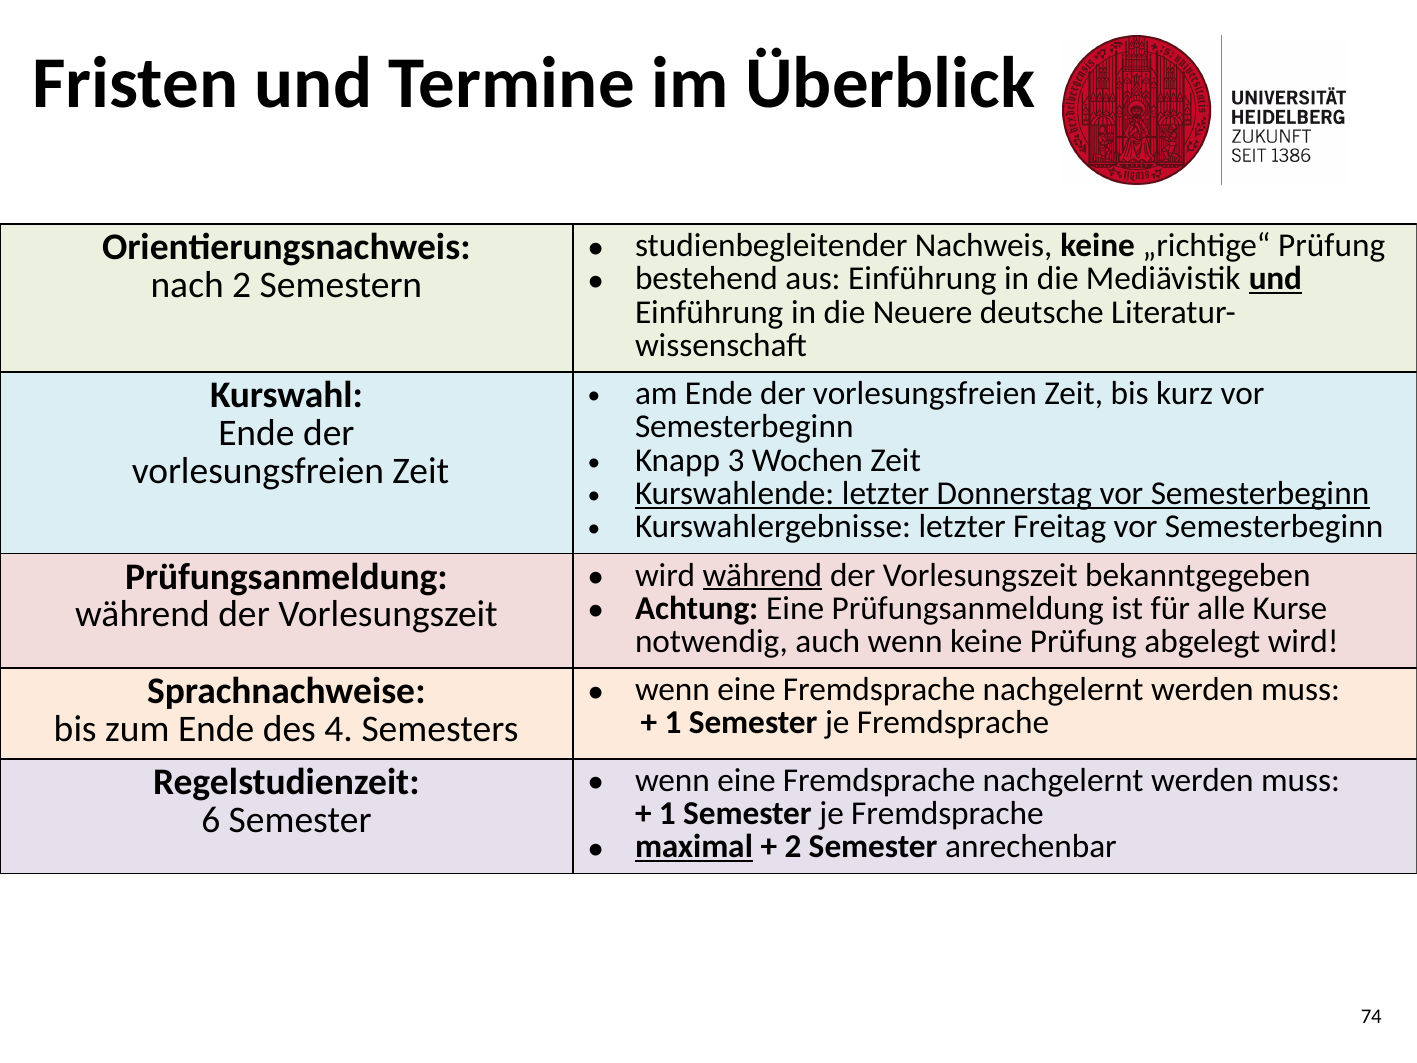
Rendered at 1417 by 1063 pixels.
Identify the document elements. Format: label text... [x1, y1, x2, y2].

table_cell wenn eine Fremdsprache nachgelernt werden muss: + 1 Semester je Fremdsprache [574, 669, 1416, 758]
table_header studienbegleitender Nachweis, keine „richtige“ Prüfung bestehend aus: Einführung in die Mediävistik und Einführung in die Neuere deutsche Literatur-wissenschaft [574, 225, 1416, 371]
table_cell am Ende der vorlesungsfreien Zeit, bis kurz vor Semesterbeginn Knapp 3 Wochen Zeit Kurswahlende: letzter Donnerstag vor Semesterbeginn Kurswahlergebnisse: letzter Freitag vor Semesterbeginn [574, 373, 1416, 553]
picture [1062, 35, 1346, 185]
table_cell Kurswahl: Ende der vorlesungsfreien Zeit [1, 373, 572, 553]
slide_number 74 [1355, 1002, 1383, 1029]
table_cell Sprachnachweise: bis zum Ende des 4. Semesters [1, 669, 572, 758]
table_cell Regelstudienzeit: 6 Semester [1, 760, 572, 873]
table_cell wird während der Vorlesungszeit bekanntgegeben Achtung: Eine Prüfungsanmeldung ist für alle Kurse notwendig, auch wenn keine Prüfung abgelegt wird! [574, 554, 1416, 667]
table_cell wenn eine Fremdsprache nachgelernt werden muss: + 1 Semester je Fremdsprache maximal + 2 Semester anrechenbar [574, 760, 1416, 873]
title Fristen und Termine im Überblick [31, 44, 1308, 223]
table_header Orientierungsnachweis: nach 2 Semestern [1, 225, 572, 371]
table_cell Prüfungsanmeldung: während der Vorlesungszeit [1, 554, 572, 667]
